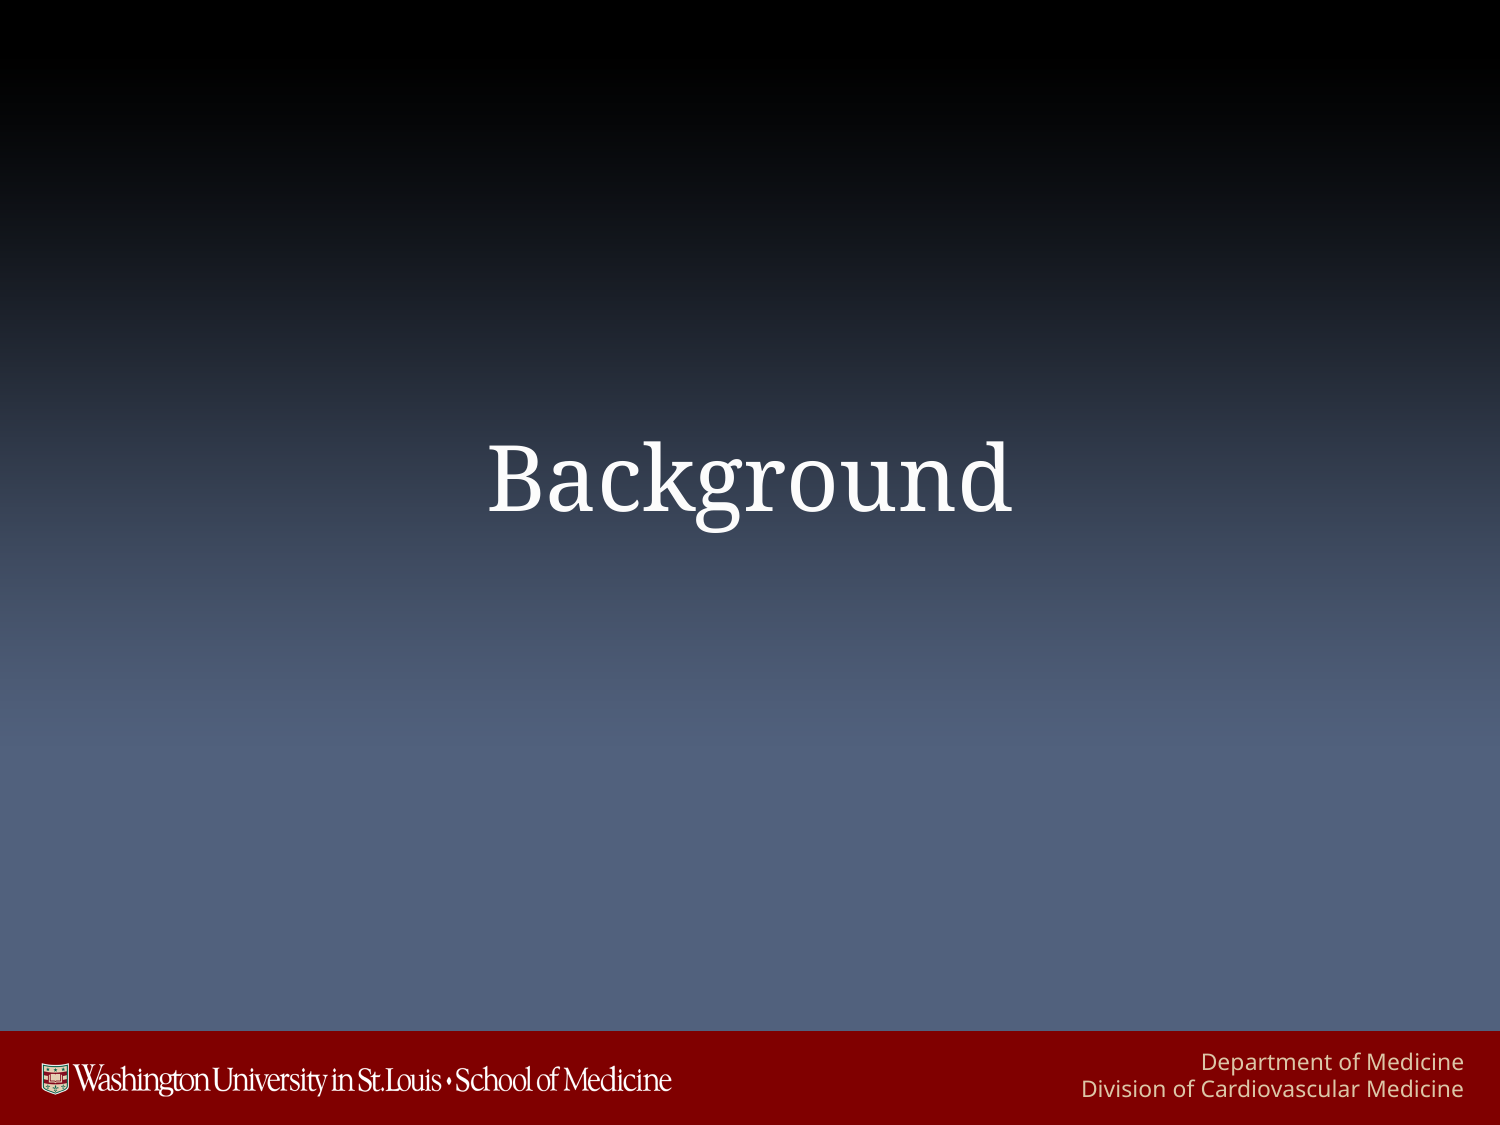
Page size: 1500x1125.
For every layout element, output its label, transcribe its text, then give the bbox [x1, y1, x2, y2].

title Background [81, 362, 1419, 538]
picture [0, 0, 1500, 1125]
